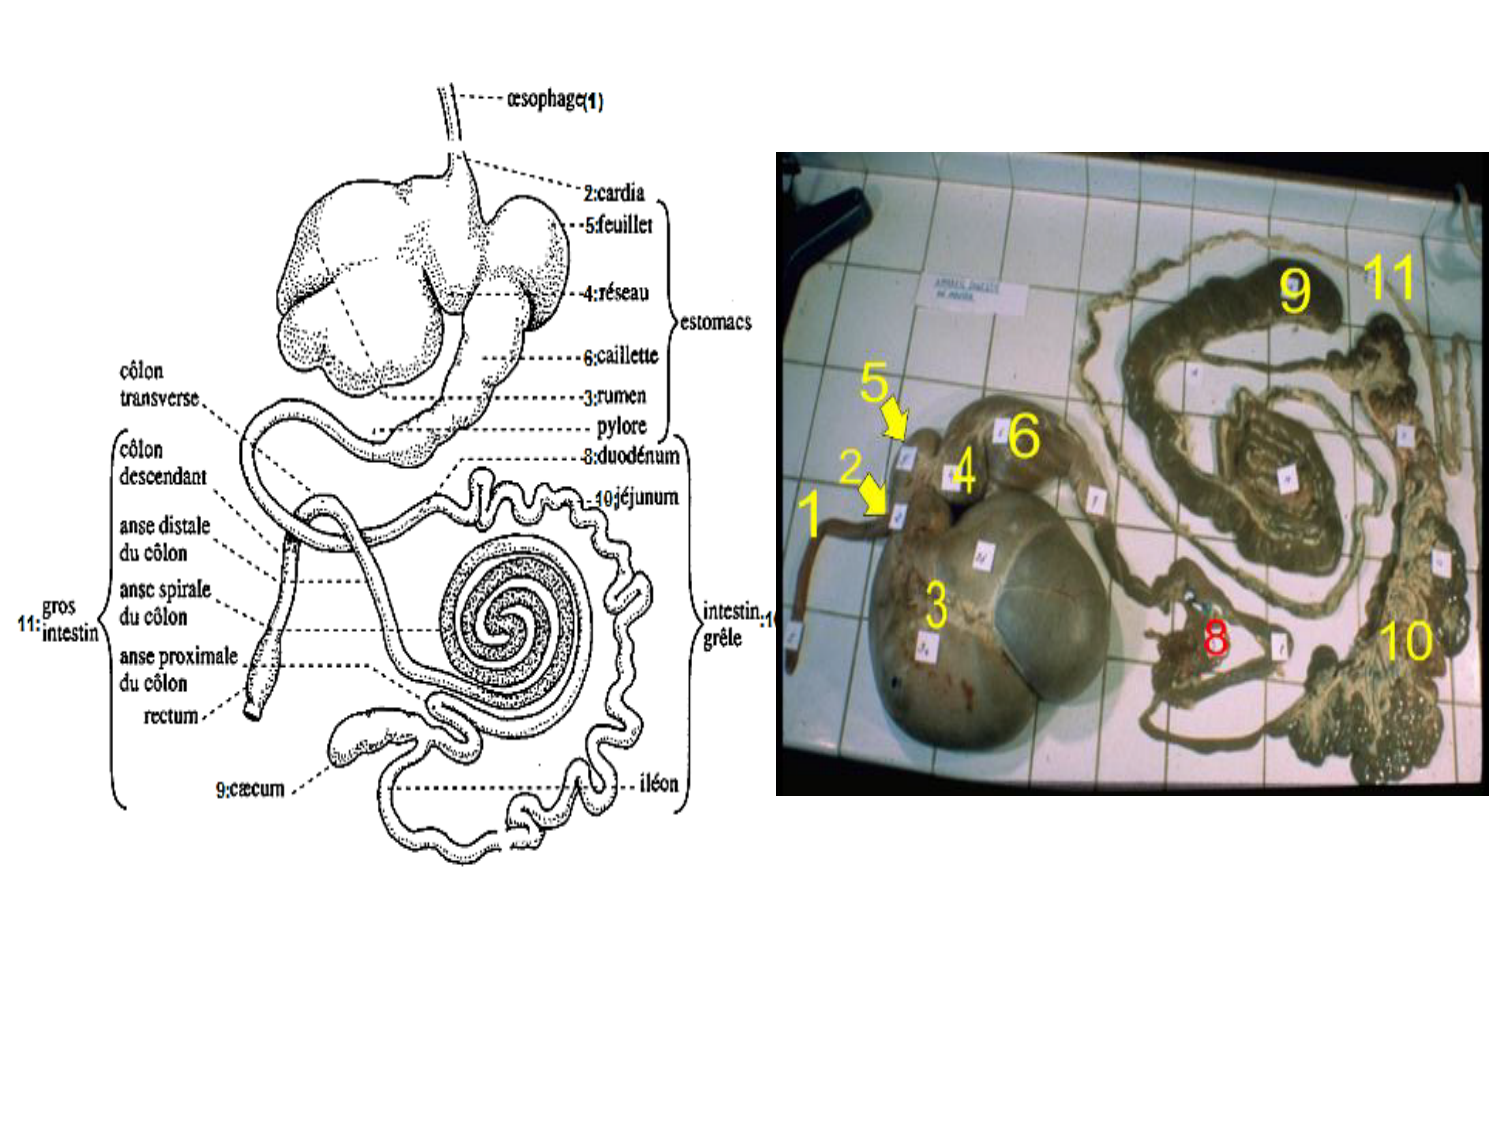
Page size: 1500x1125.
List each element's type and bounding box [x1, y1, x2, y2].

picture [11, 81, 1489, 880]
